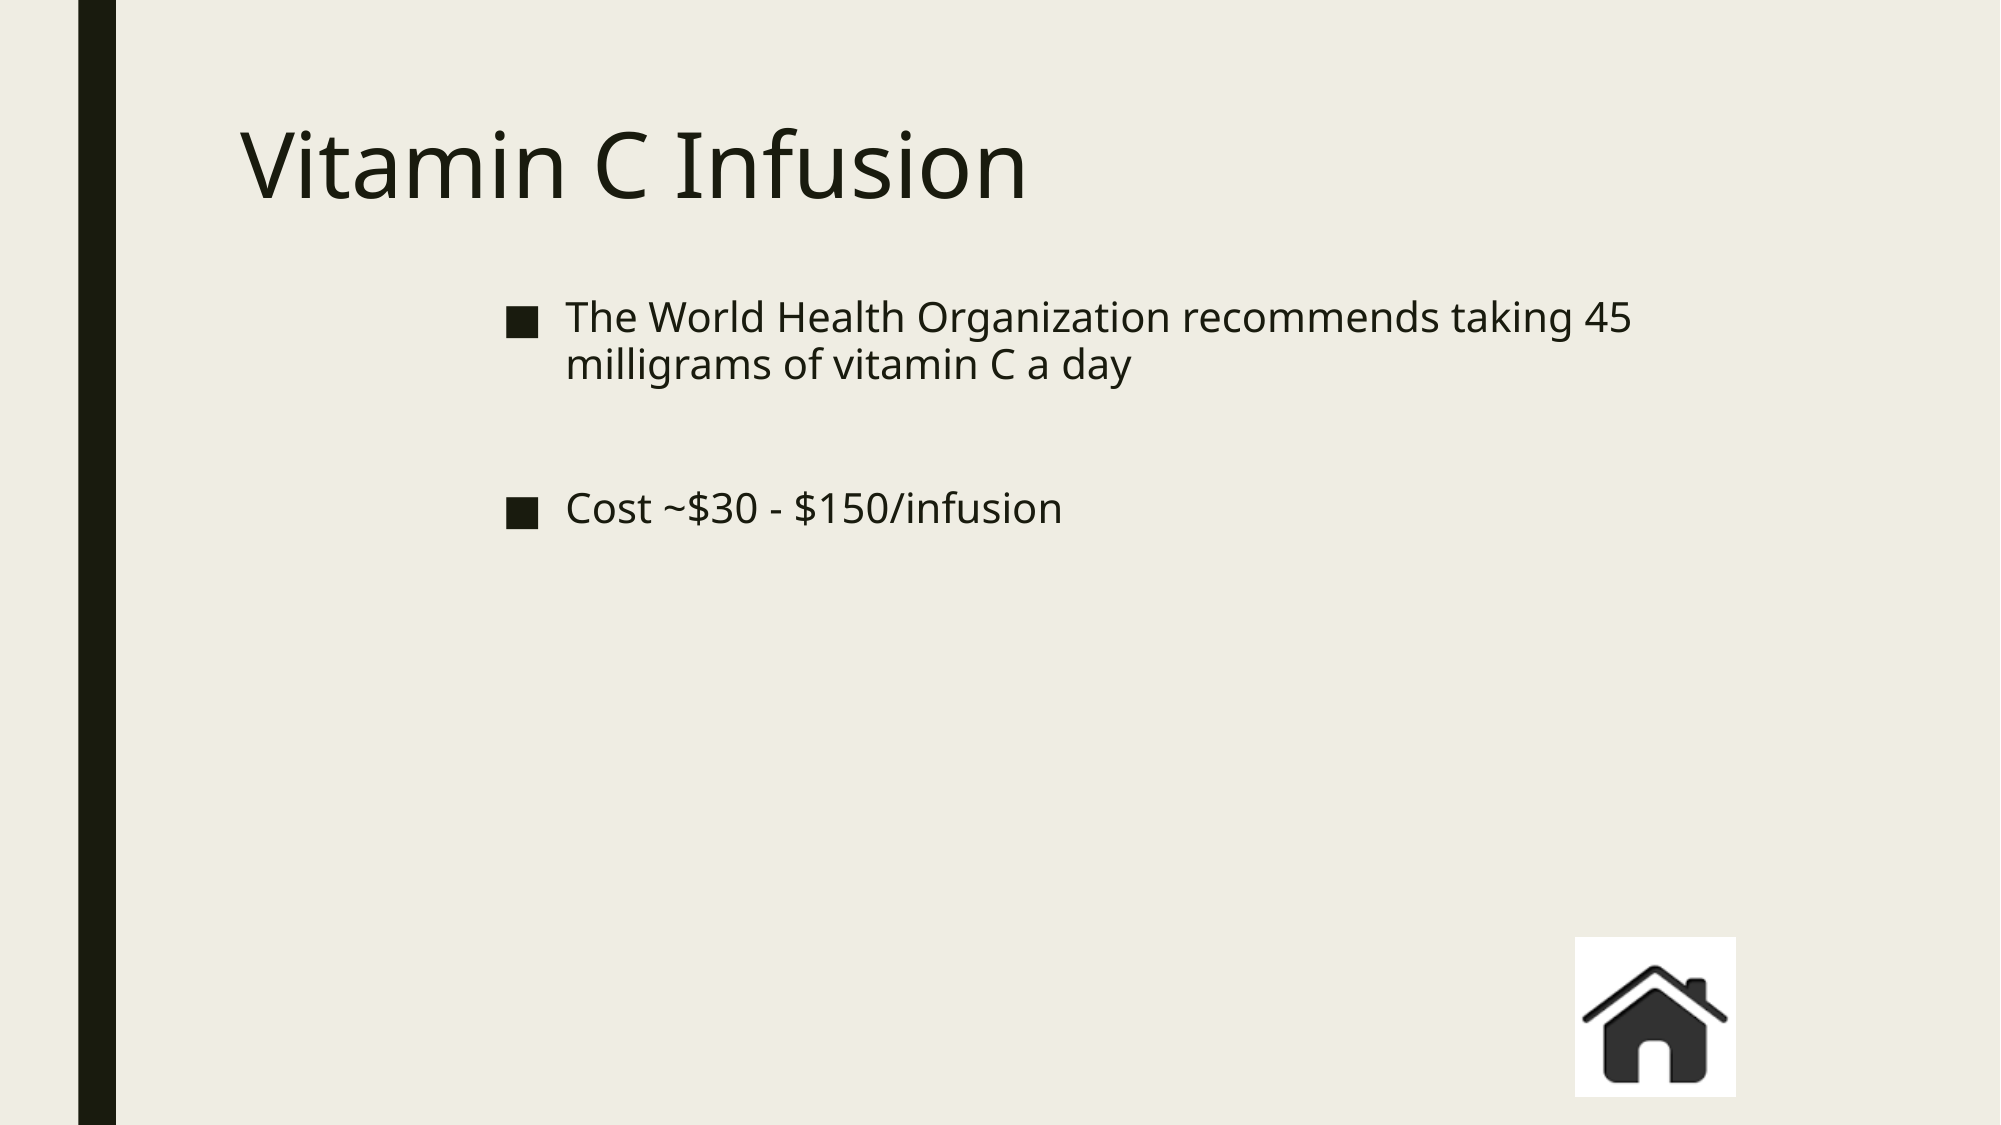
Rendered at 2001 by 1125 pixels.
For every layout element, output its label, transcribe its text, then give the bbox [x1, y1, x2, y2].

picture [1575, 937, 1736, 1097]
list The World Health Organization recommends taking 45 milligrams of vitamin C a day Cost ~$30 - $150/infusion [487, 287, 1718, 1075]
title Vitamin C Infusion [225, 112, 1800, 357]
